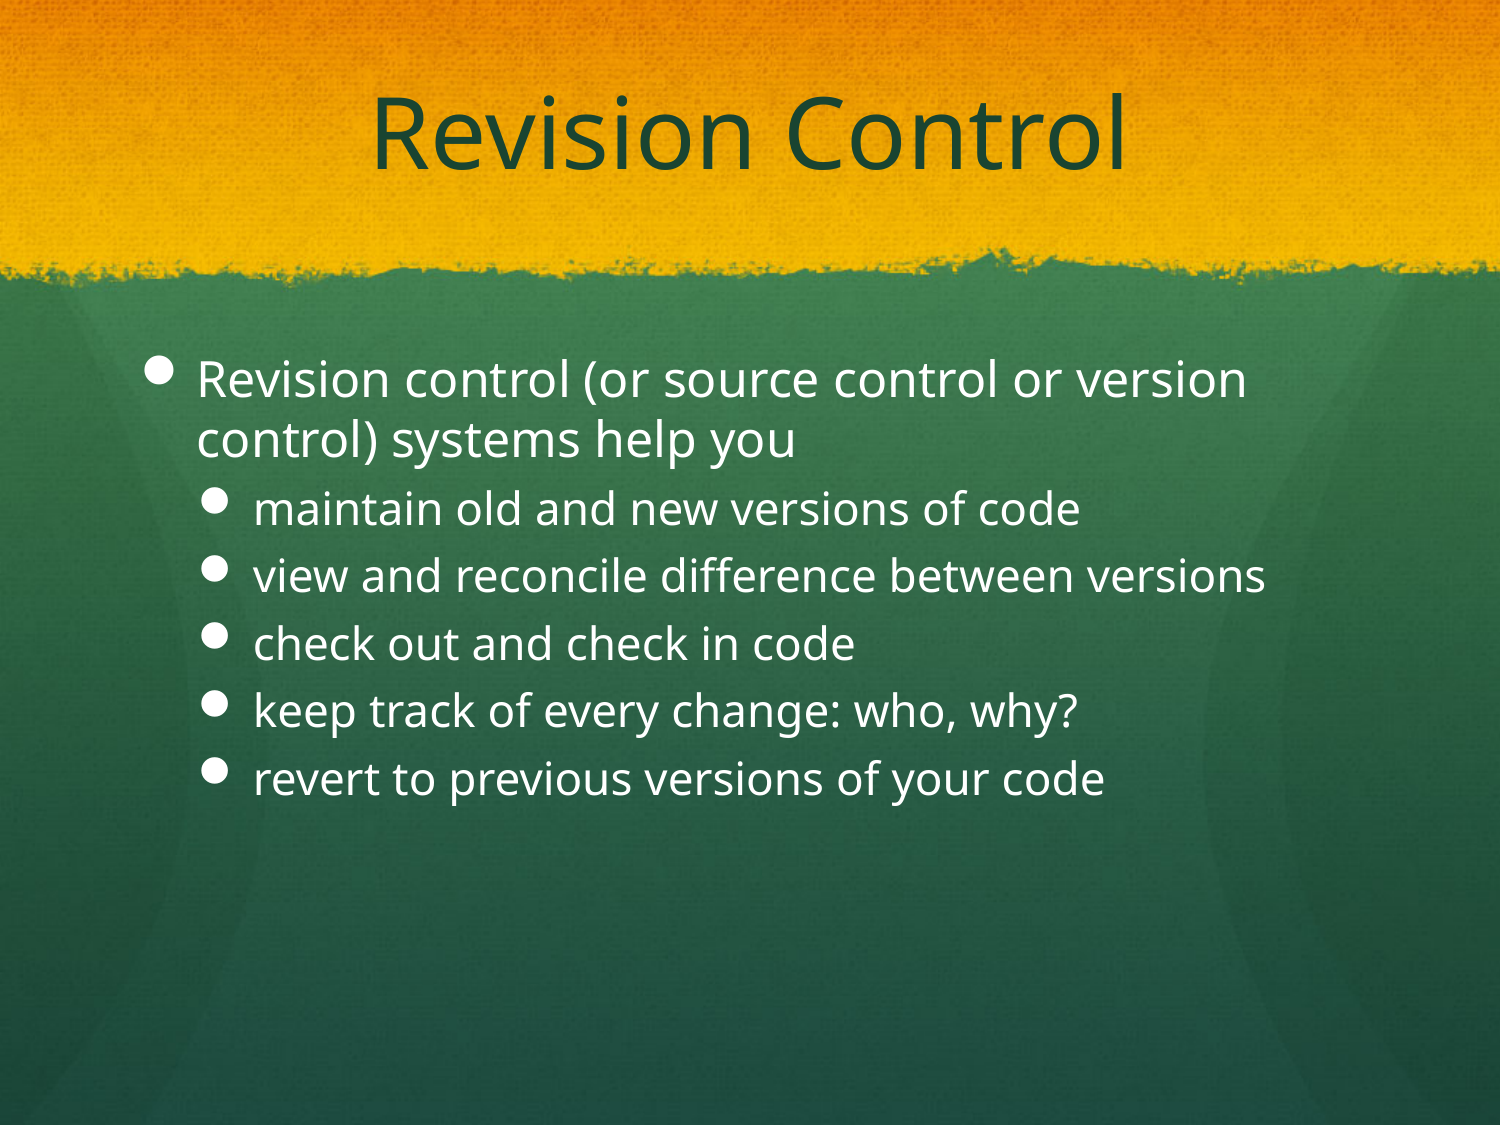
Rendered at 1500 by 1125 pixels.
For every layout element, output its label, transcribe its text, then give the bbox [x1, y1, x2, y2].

picture [0, 0, 1500, 1125]
title Revision Control [125, 12, 1375, 246]
list Revision control (or source control or version control) systems help you maintain old and new versions of code view and reconcile difference between versions check out and check in code keep track of every change: who, why? revert to previous versions of your code [125, 339, 1375, 1026]
